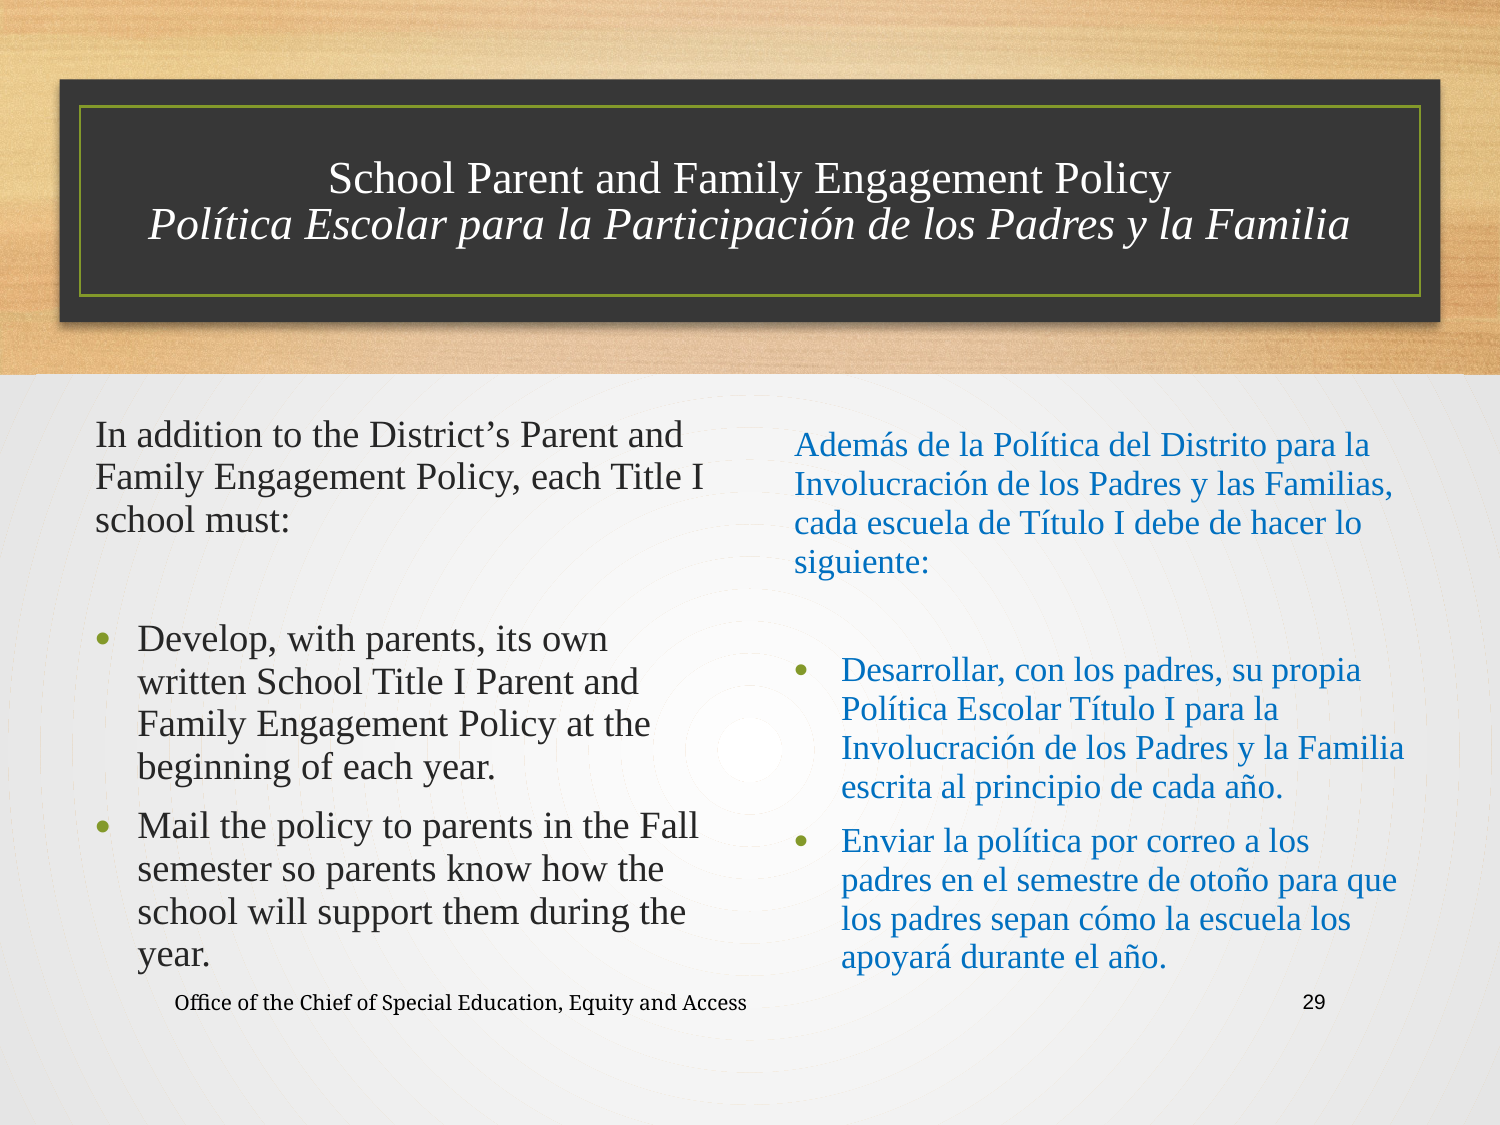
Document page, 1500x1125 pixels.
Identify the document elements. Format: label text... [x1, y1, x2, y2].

footer Office of the Chief of Special Education, Equity and Access [159, 979, 1059, 1025]
text_box [58, 78, 1442, 323]
text_box [79, 106, 1421, 296]
text_box [0, 374, 1500, 1125]
slide_number 29 [1273, 1003, 1341, 1025]
text_box [0, 0, 1500, 374]
text_box Además de la Política del Distrito para la Involucración de los Padres y las Familias, cada escuela de Título I debe de hacer lo siguiente: Desarrollar, con los padres, su propia Política Escolar Título I para la Involucración de los Padres y la Familia escrita al principio de cada año. Enviar la política por correo a los padres en el semestre de otoño para que los padres sepan cómo la escuela los apoyará durante el año. [779, 418, 1420, 1003]
list In addition to the District’s Parent and Family Engagement Policy, each Title I school must: Develop, with parents, its own written School Title I Parent and Family Engagement Policy at the beginning of each year. Mail the policy to parents in the Fall semester so parents know how the school will support them during the year. [80, 405, 721, 990]
